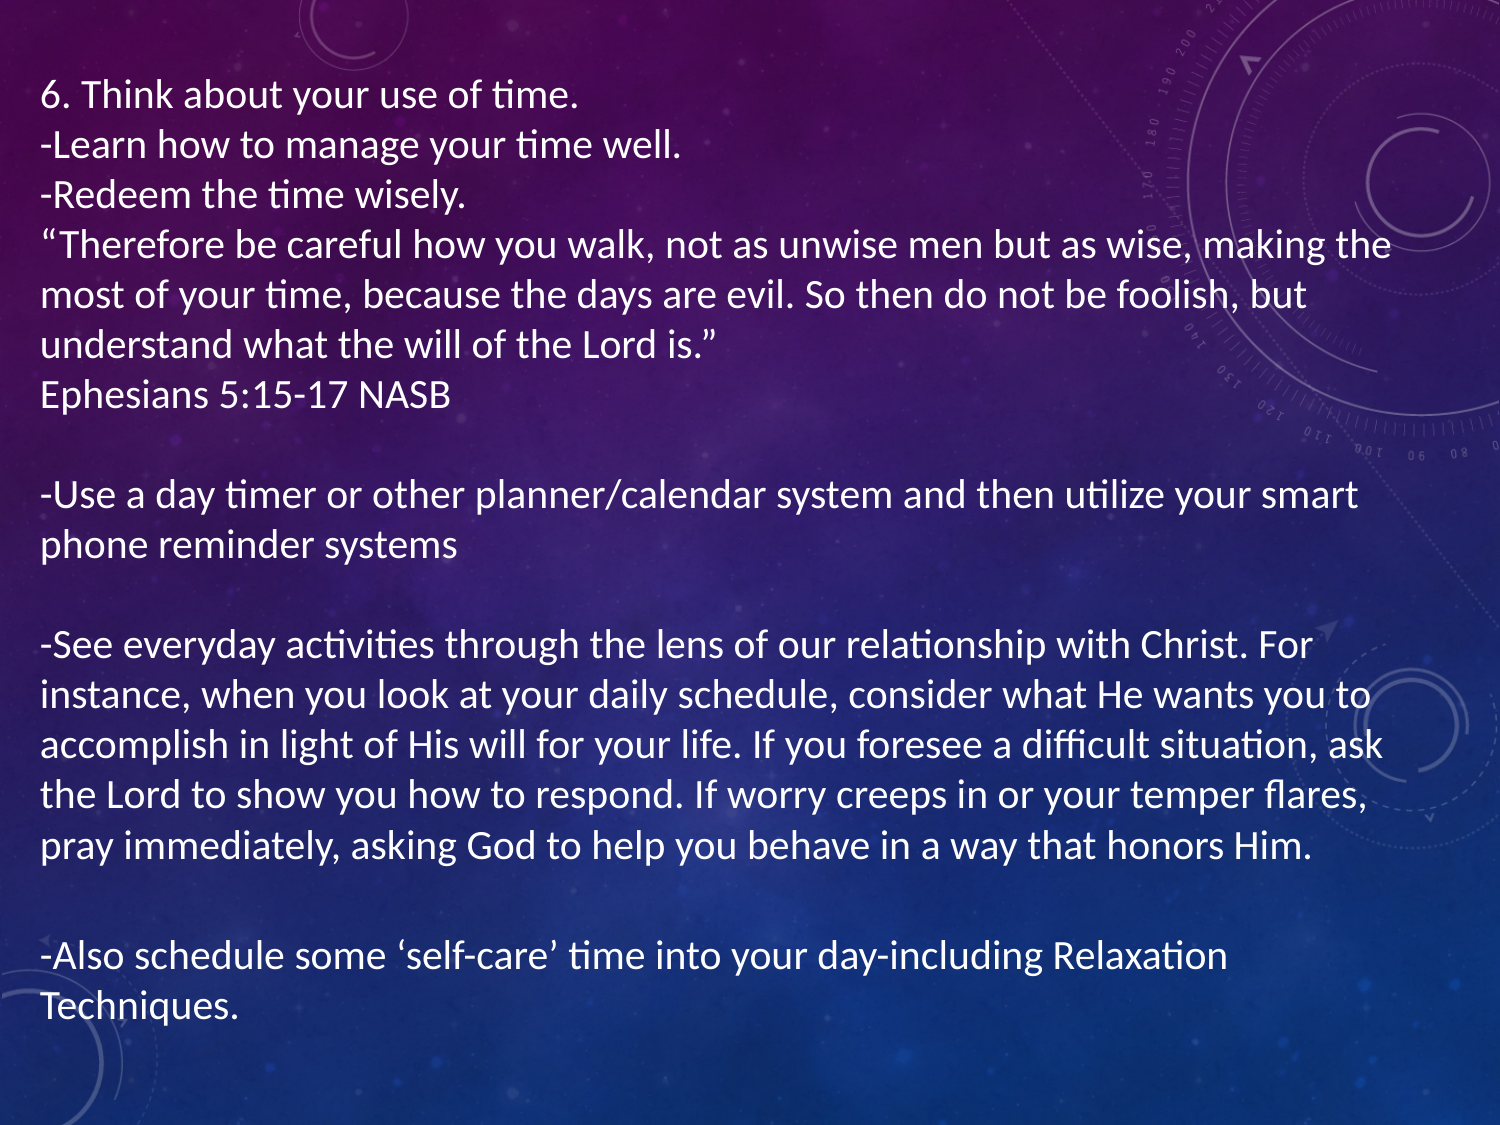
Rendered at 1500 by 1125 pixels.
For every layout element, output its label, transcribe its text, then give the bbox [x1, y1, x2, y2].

list 6. Think about your use of time. -Learn how to manage your time well. -Redeem the time wisely. “Therefore be careful how you walk, not as unwise men but as wise, making the most of your time, because the days are evil. So then do not be foolish, but understand what the will of the Lord is.” Ephesians 5:15-17 NASB -Use a day timer or other planner/calendar system and then utilize your smart phone reminder systems -See everyday activities through the lens of our relationship with Christ. For instance, when you look at your daily schedule, consider what He wants you to accomplish in light of His will for your life. If you foresee a difficult situation, ask the Lord to show you how to respond. If worry creeps in or your temper flares, pray immediately, asking God to help you behave in a way that honors Him. -Also schedule some ‘self-care’ time into your day-including Relaxation Techniques. [24, 50, 1438, 1075]
picture [0, 0, 1500, 1125]
